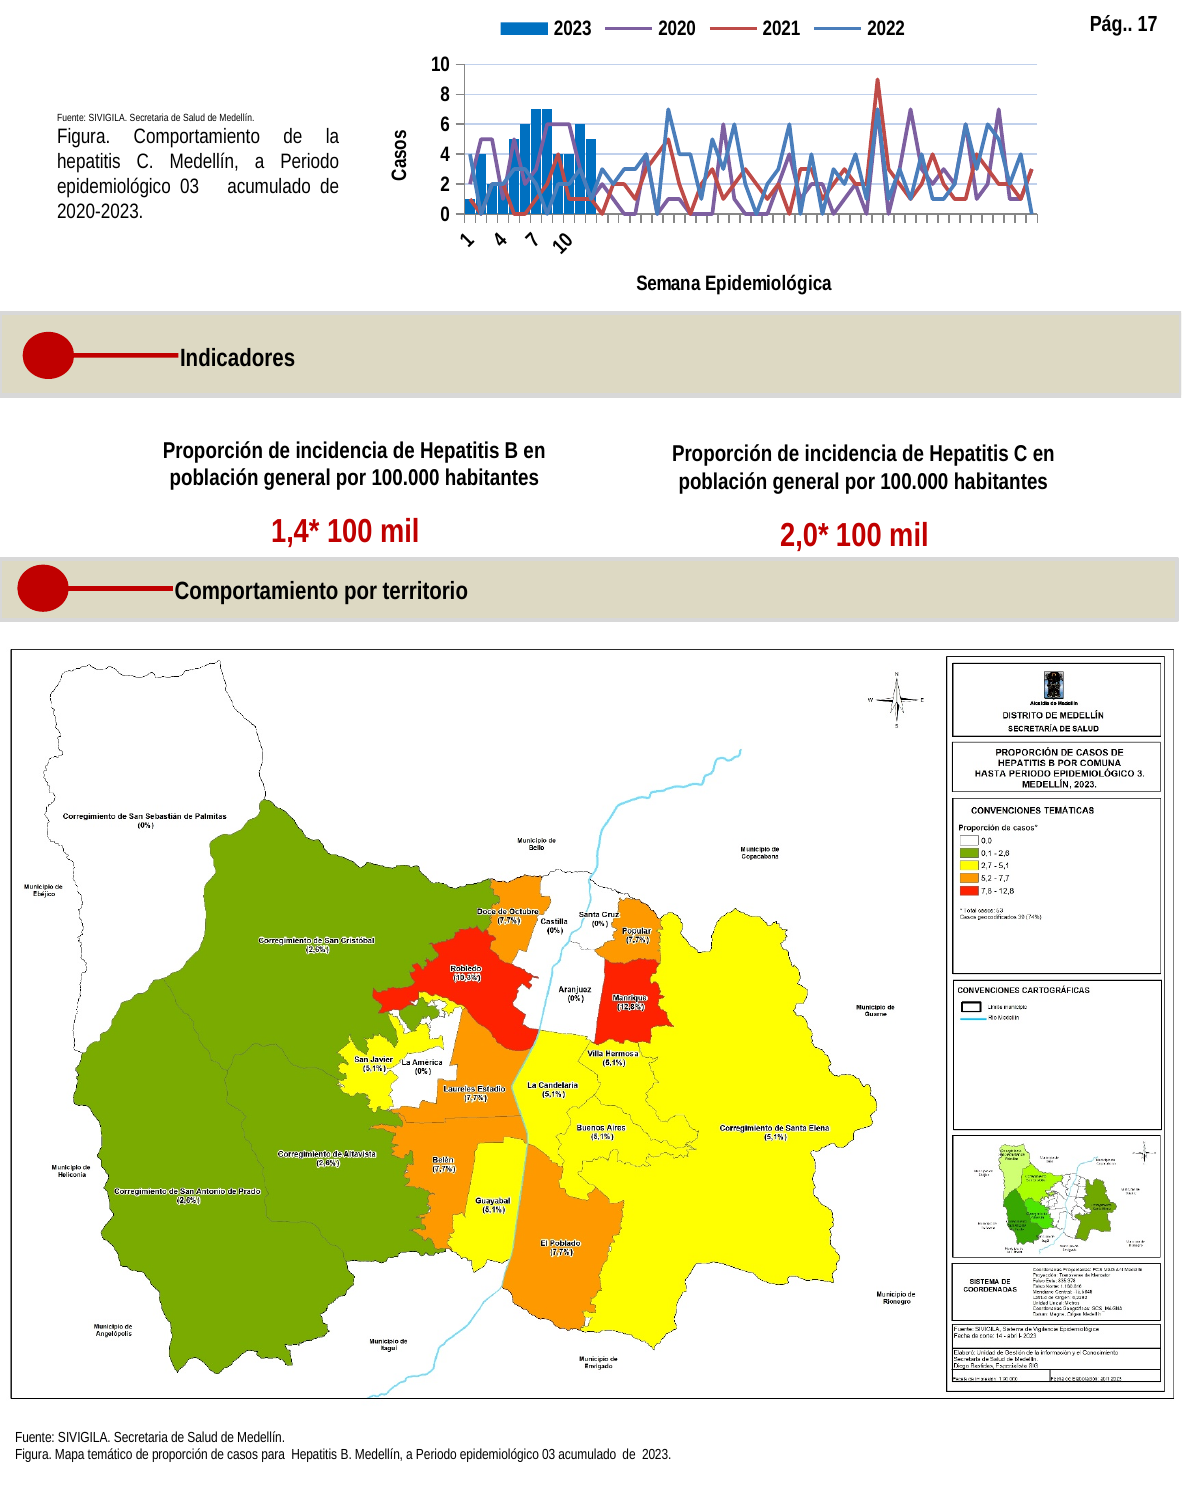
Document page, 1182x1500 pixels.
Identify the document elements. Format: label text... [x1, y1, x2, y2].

text_box 2,0* 100 mil [764, 505, 945, 561]
text_box Fuente: SIVIGILA. Secretaria de Salud de Medellín. Figura. Mapa temático de proporción de casos para Hepatitis B. Medellín, a Periodo epidemiológico 03 acumulado de 2023. [0, 1419, 1182, 1470]
text_box [19, 566, 67, 610]
text_box [0, 558, 1178, 620]
picture [0, 641, 1182, 1407]
text_box Proporción de incidencia de Hepatitis C en población general por 100.000 habitantes [650, 431, 1077, 502]
text_box Fuente: SIVIGILA. Secretaria de Salud de Medellín. Figura. Comportamiento de la hepatitis C. Medellín, a Periodo epidemiológico 03 acumulado de 2020-2023. [42, 103, 349, 231]
text_box 1,4* 100 mil [255, 501, 436, 557]
text_box Indicadores [164, 333, 591, 379]
chart [354, 0, 1052, 327]
text_box Pág.. 17 [1074, 2, 1182, 44]
text_box Proporción de incidencia de Hepatitis B en población general por 100.000 habitantes [141, 427, 567, 498]
text_box [0, 312, 1182, 396]
text_box [24, 333, 72, 377]
text_box Comportamiento por territorio [159, 566, 585, 612]
